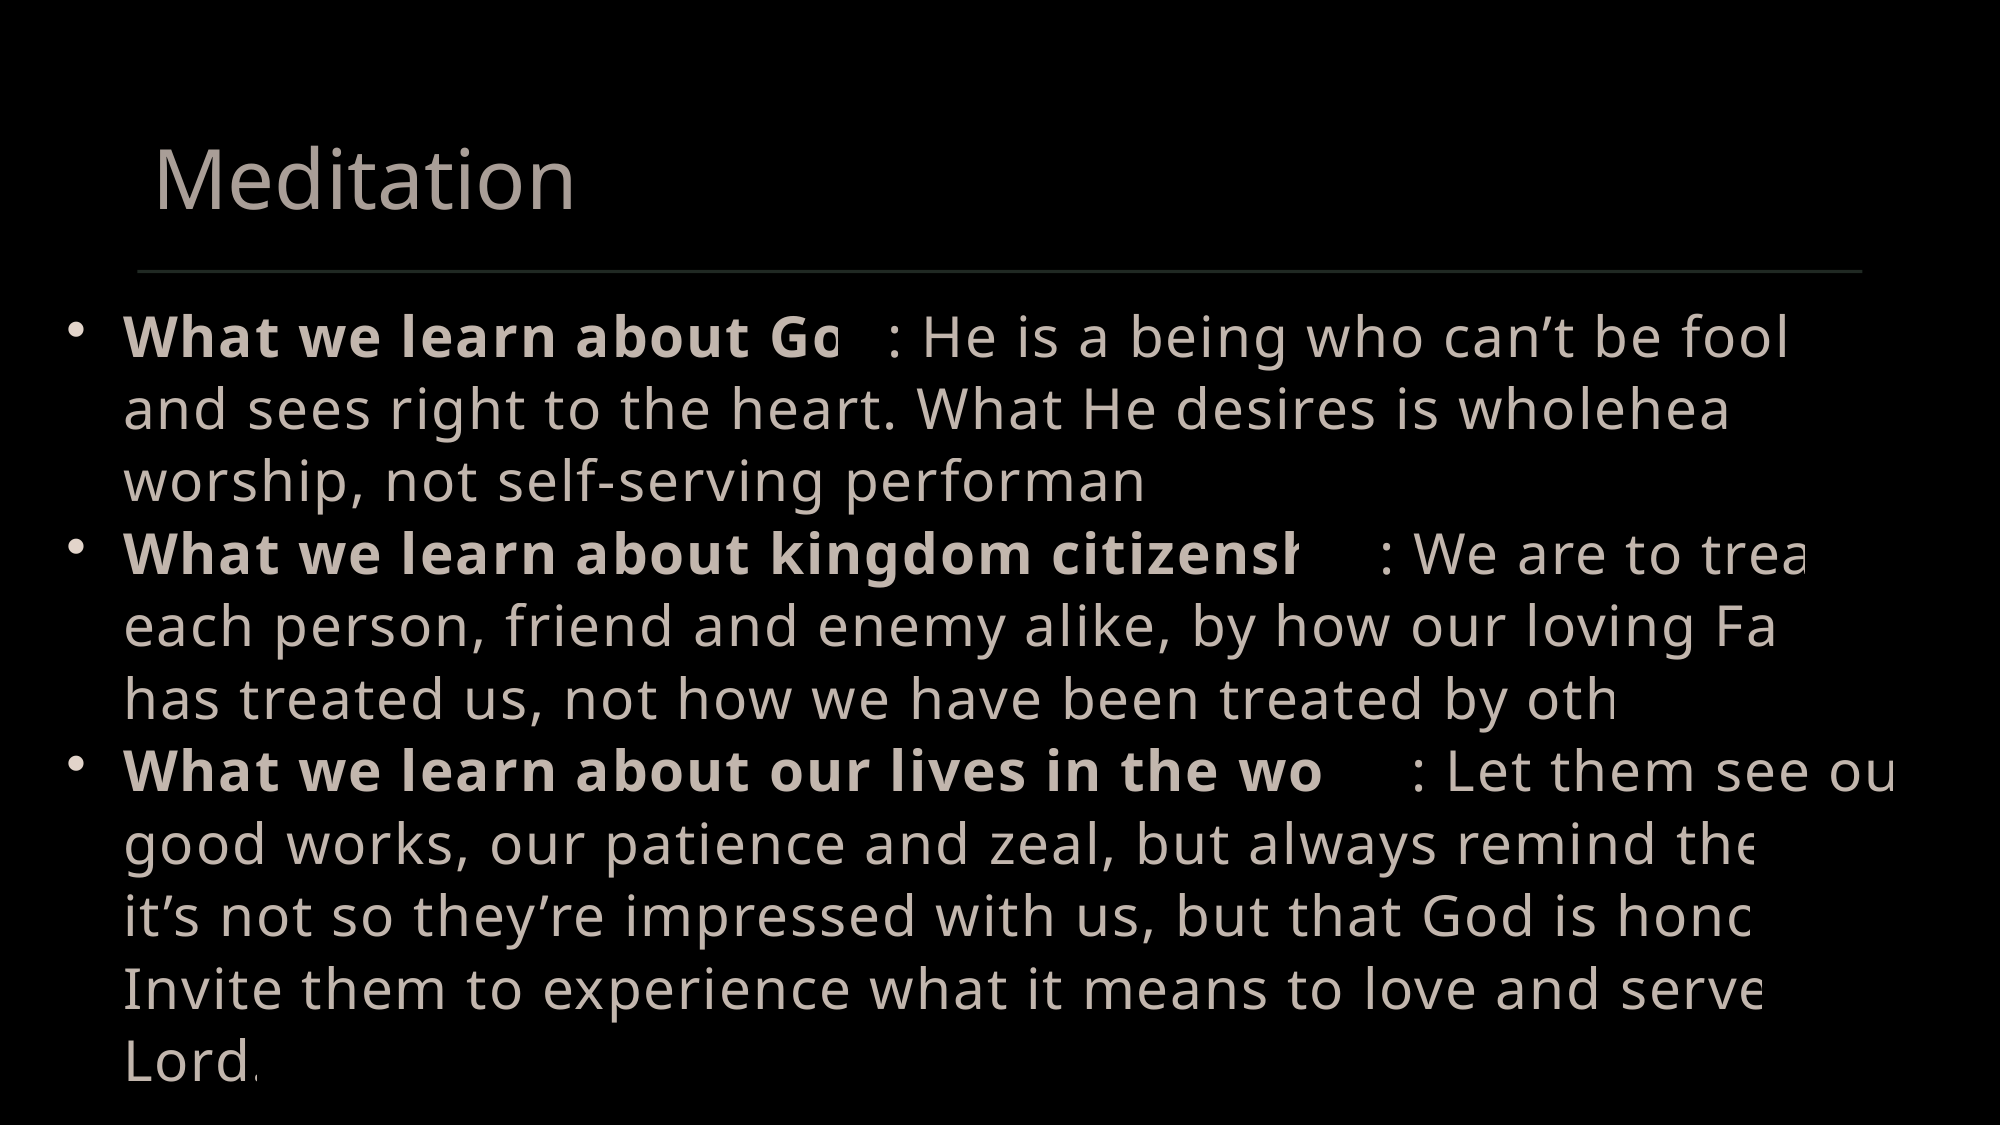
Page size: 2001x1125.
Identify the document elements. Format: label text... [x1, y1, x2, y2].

list What we learn about God: He is a being who can’t be fooled and sees right to the heart. What He desires is wholehearted worship, not self-serving performance. What we learn about kingdom citizenship: We are to treat each person, friend and enemy alike, by how our loving Father has treated us, not how we have been treated by others. What we learn about our lives in the world: Let them see our good works, our patience and zeal, but always remind them – it’s not so they’re impressed with us, but that God is honored. Invite them to experience what it means to love and serve the Lord. [53, 288, 1947, 1125]
title Meditation [137, 108, 1863, 244]
